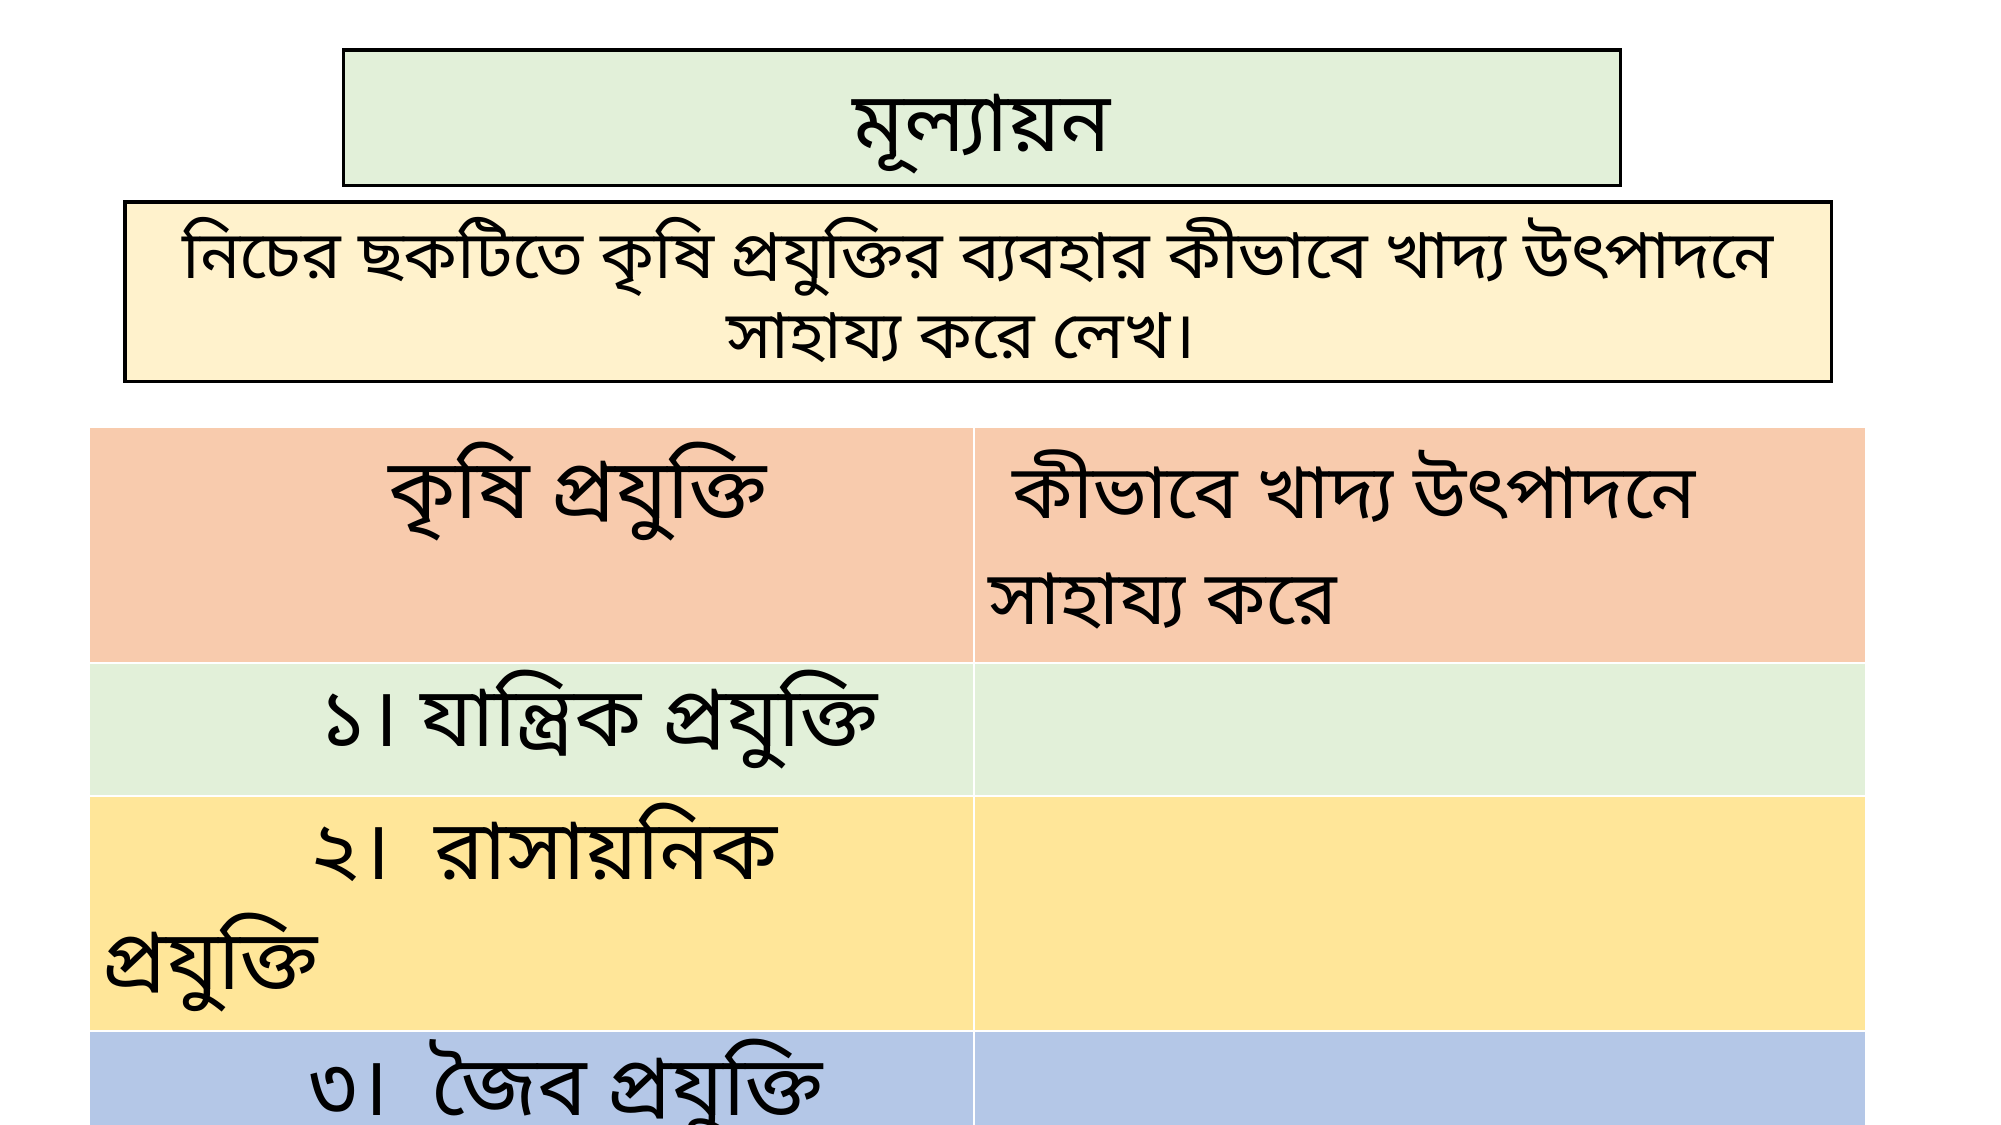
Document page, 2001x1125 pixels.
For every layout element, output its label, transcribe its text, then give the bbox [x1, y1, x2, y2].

table_cell [975, 1032, 1865, 1125]
table_cell [975, 797, 1865, 1030]
table_header কীভাবে খাদ্য উৎপাদনে সাহায্য করে [975, 428, 1865, 662]
text_box নিচের ছকটিতে কৃষি প্রযুক্তির ব্যবহার কীভাবে খাদ্য উৎপাদনে সাহায্য করে লেখ। [124, 201, 1833, 383]
table_cell ৩। জৈব প্রযুক্তি [90, 1032, 973, 1125]
table_cell ১। যান্ত্রিক প্রযুক্তি [90, 664, 973, 795]
table_header কৃষি প্রযুক্তি [90, 428, 973, 662]
table_cell [975, 664, 1865, 795]
text_box মূল্যায়ন [342, 49, 1621, 186]
table_cell ২। রাসায়নিক প্রযুক্তি [90, 797, 973, 1030]
